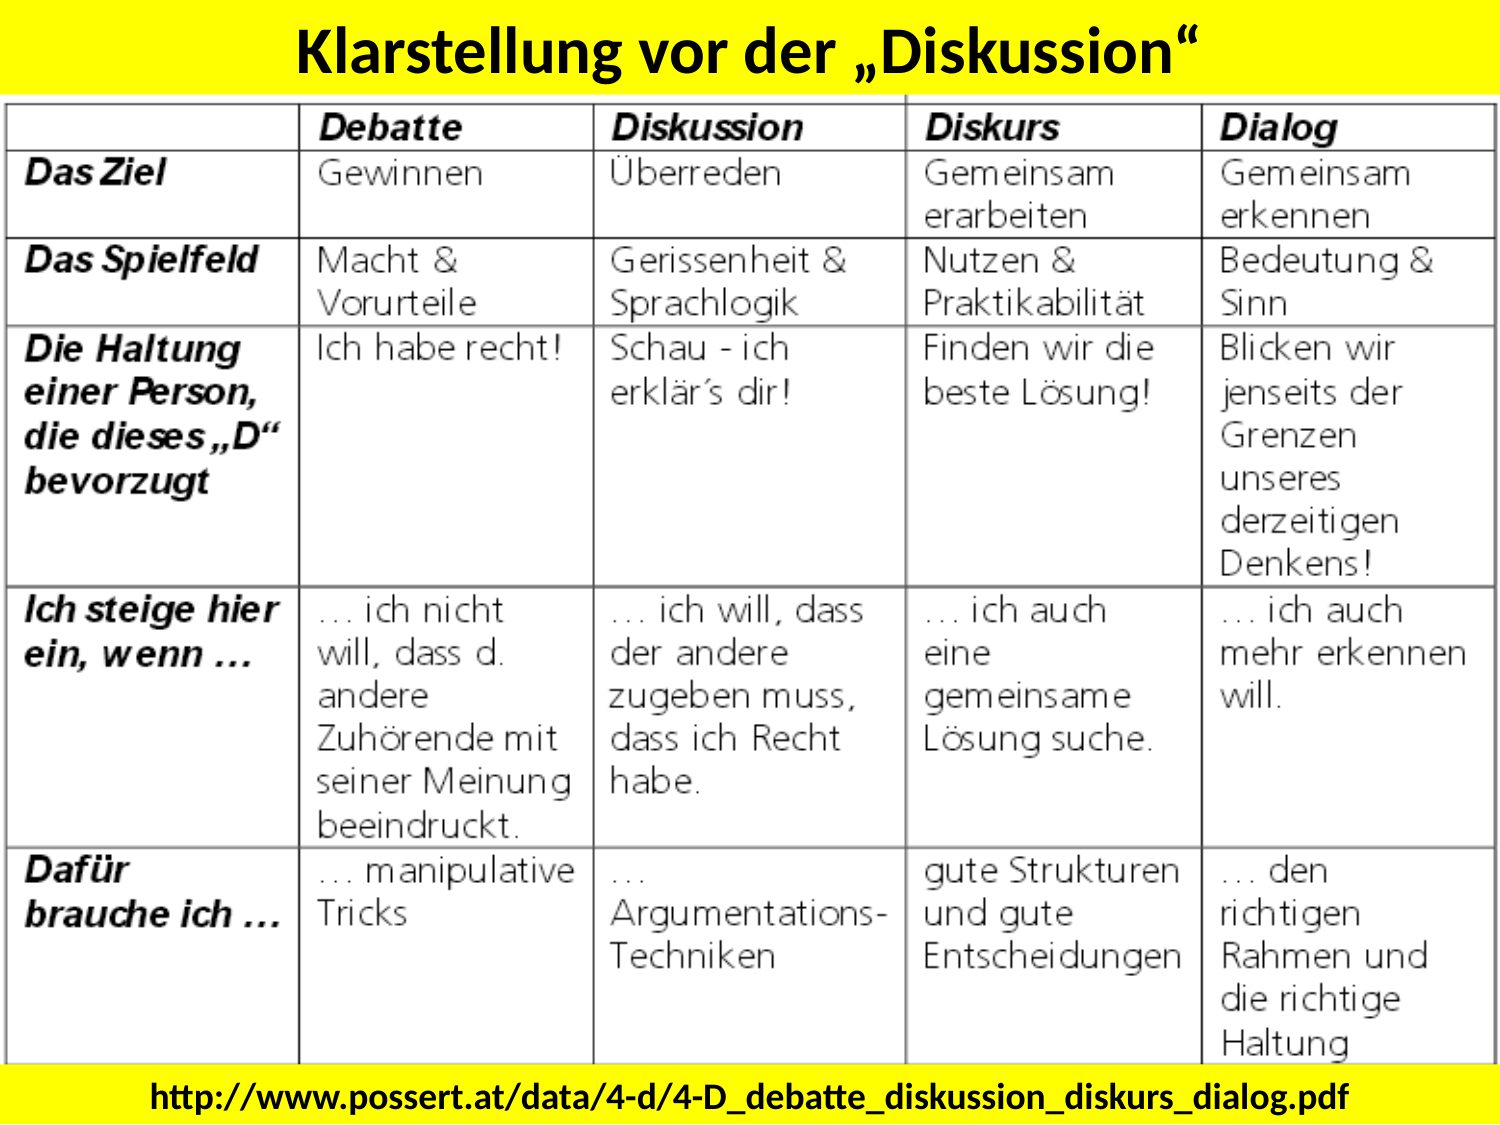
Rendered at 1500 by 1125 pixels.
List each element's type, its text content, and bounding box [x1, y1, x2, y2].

text_box http://www.possert.at/data/4-d/4-D_debatte_diskussion_diskurs_dialog.pdf [0, 1078, 1500, 1125]
picture [0, 89, 1500, 1071]
text_box Klarstellung vor der „Diskussion“ [0, 0, 1500, 89]
